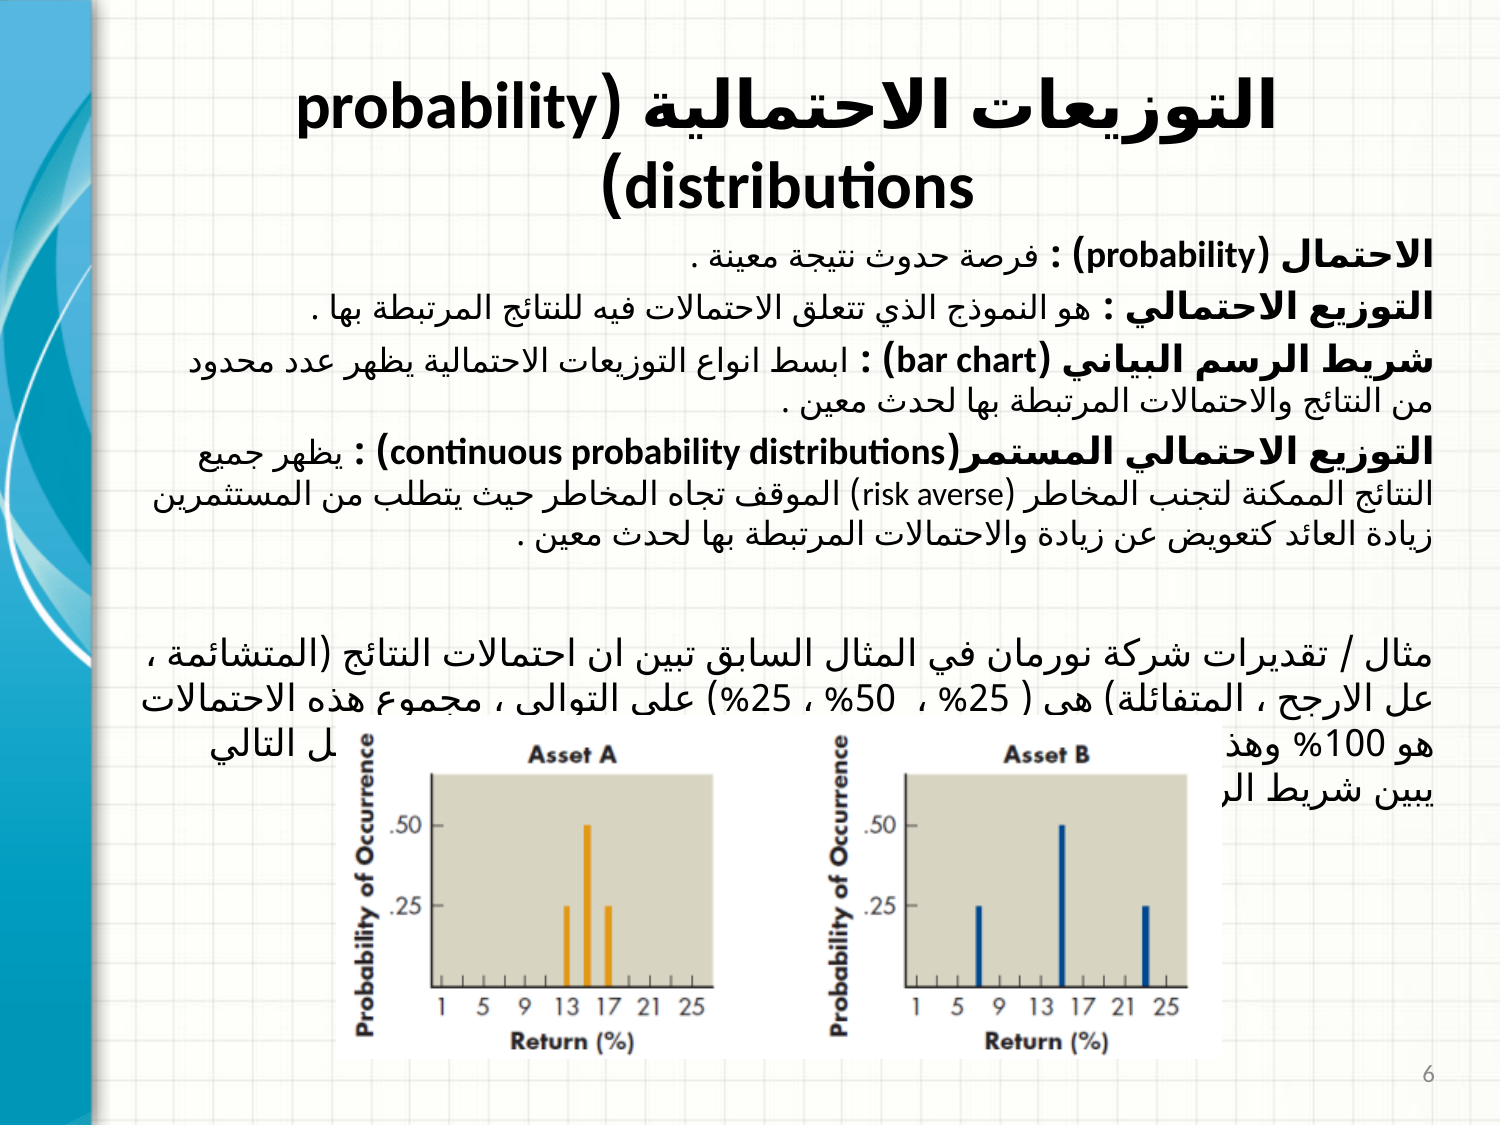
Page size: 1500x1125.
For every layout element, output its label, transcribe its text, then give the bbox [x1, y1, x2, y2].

slide_number 6 [1100, 1042, 1450, 1103]
list التوزيعات الاحتمالية (probability distributions) الاحتمال (probability) : فرصة حدوث نتيجة معينة . التوزيع الاحتمالي : هو النموذج الذي تتعلق الاحتمالات فيه للنتائج المرتبطة بها . شريط الرسم البياني (bar chart) : ابسط انواع التوزيعات الاحتمالية يظهر عدد محدود من النتائج والاحتمالات المرتبطة بها لحدث معين . التوزيع الاحتمالي المستمر(continuous probability distributions) : يظهر جميع النتائج الممكنة لتجنب المخاطر (risk averse) الموقف تجاه المخاطر حيث يتطلب من المستثمرين زيادة العائد كتعويض عن زيادة والاحتمالات المرتبطة بها لحدث معين . مثال / تقديرات شركة نورمان في المثال السابق تبين ان احتمالات النتائج (المتشائمة ، عل الارجح ، المتفائلة) هي ( 25% ، 50% ، 25%) على التوالي ، مجموع هذه الاحتمالات هو 100% وهذا يعني انها يجب ان تعتمد على جميع البدائل للنظر فيها . شكل التالي يبين شريط الرسم البياني للشركة. [125, 54, 1450, 967]
picture [0, 0, 1500, 1125]
